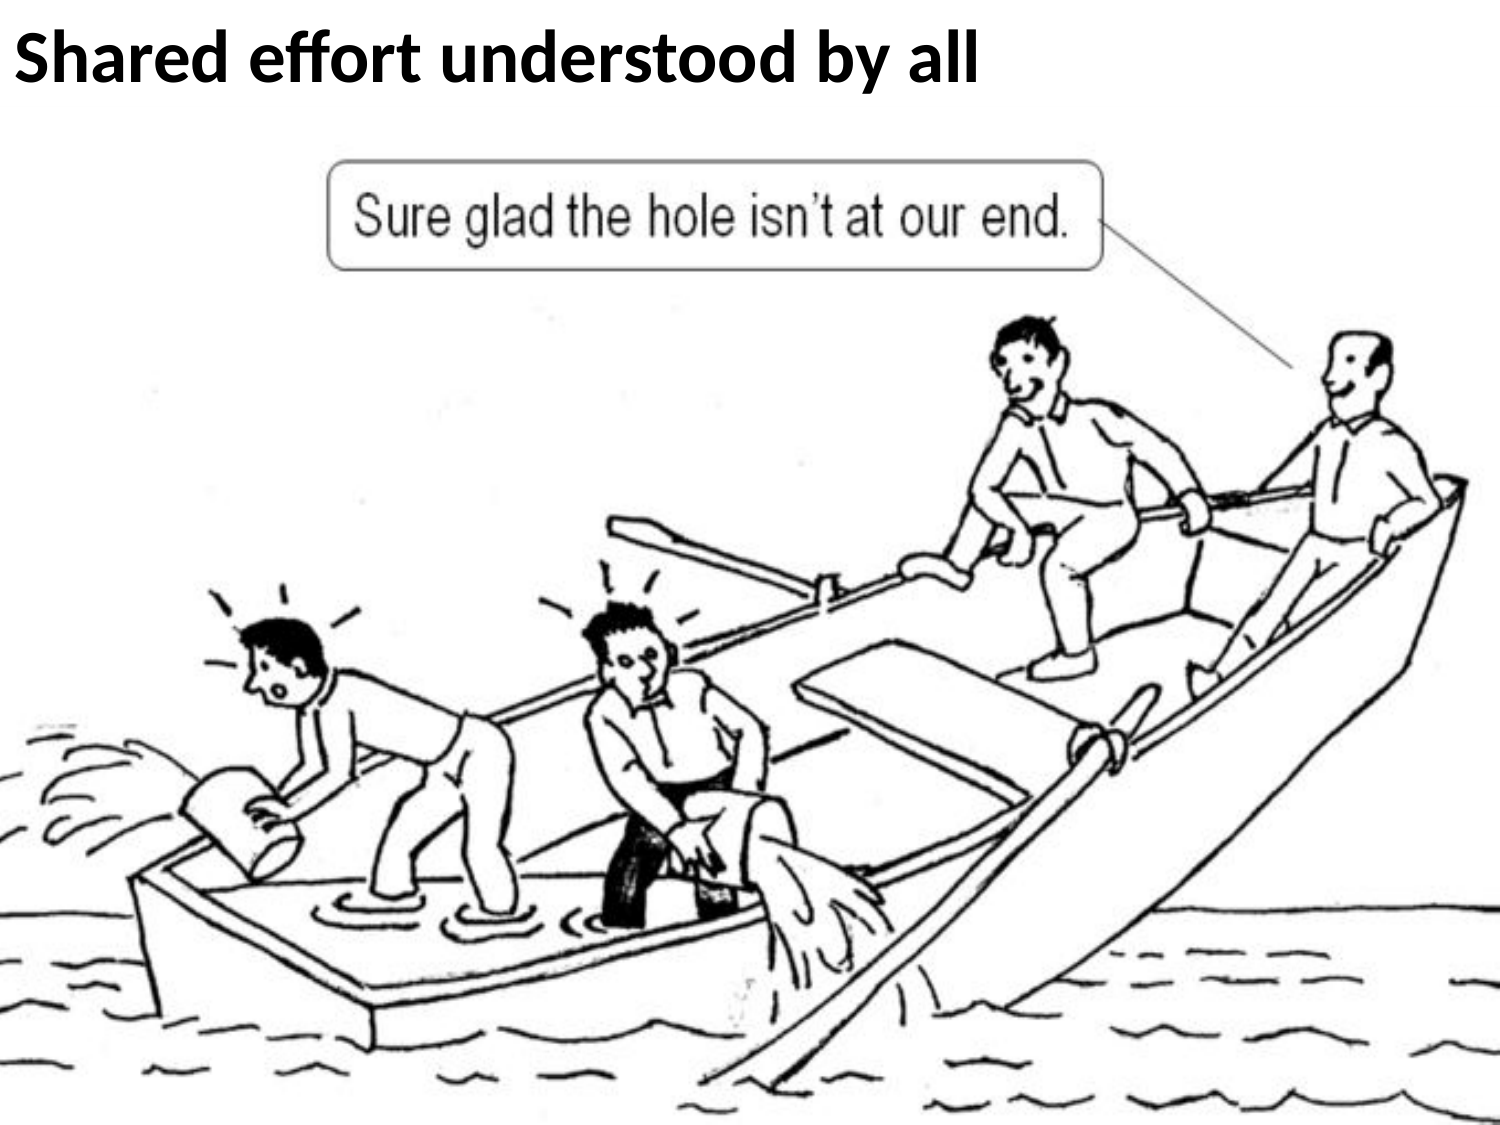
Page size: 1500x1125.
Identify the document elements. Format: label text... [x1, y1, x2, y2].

picture [0, 105, 1500, 1125]
text_box Shared effort understood by all [0, 0, 1172, 104]
